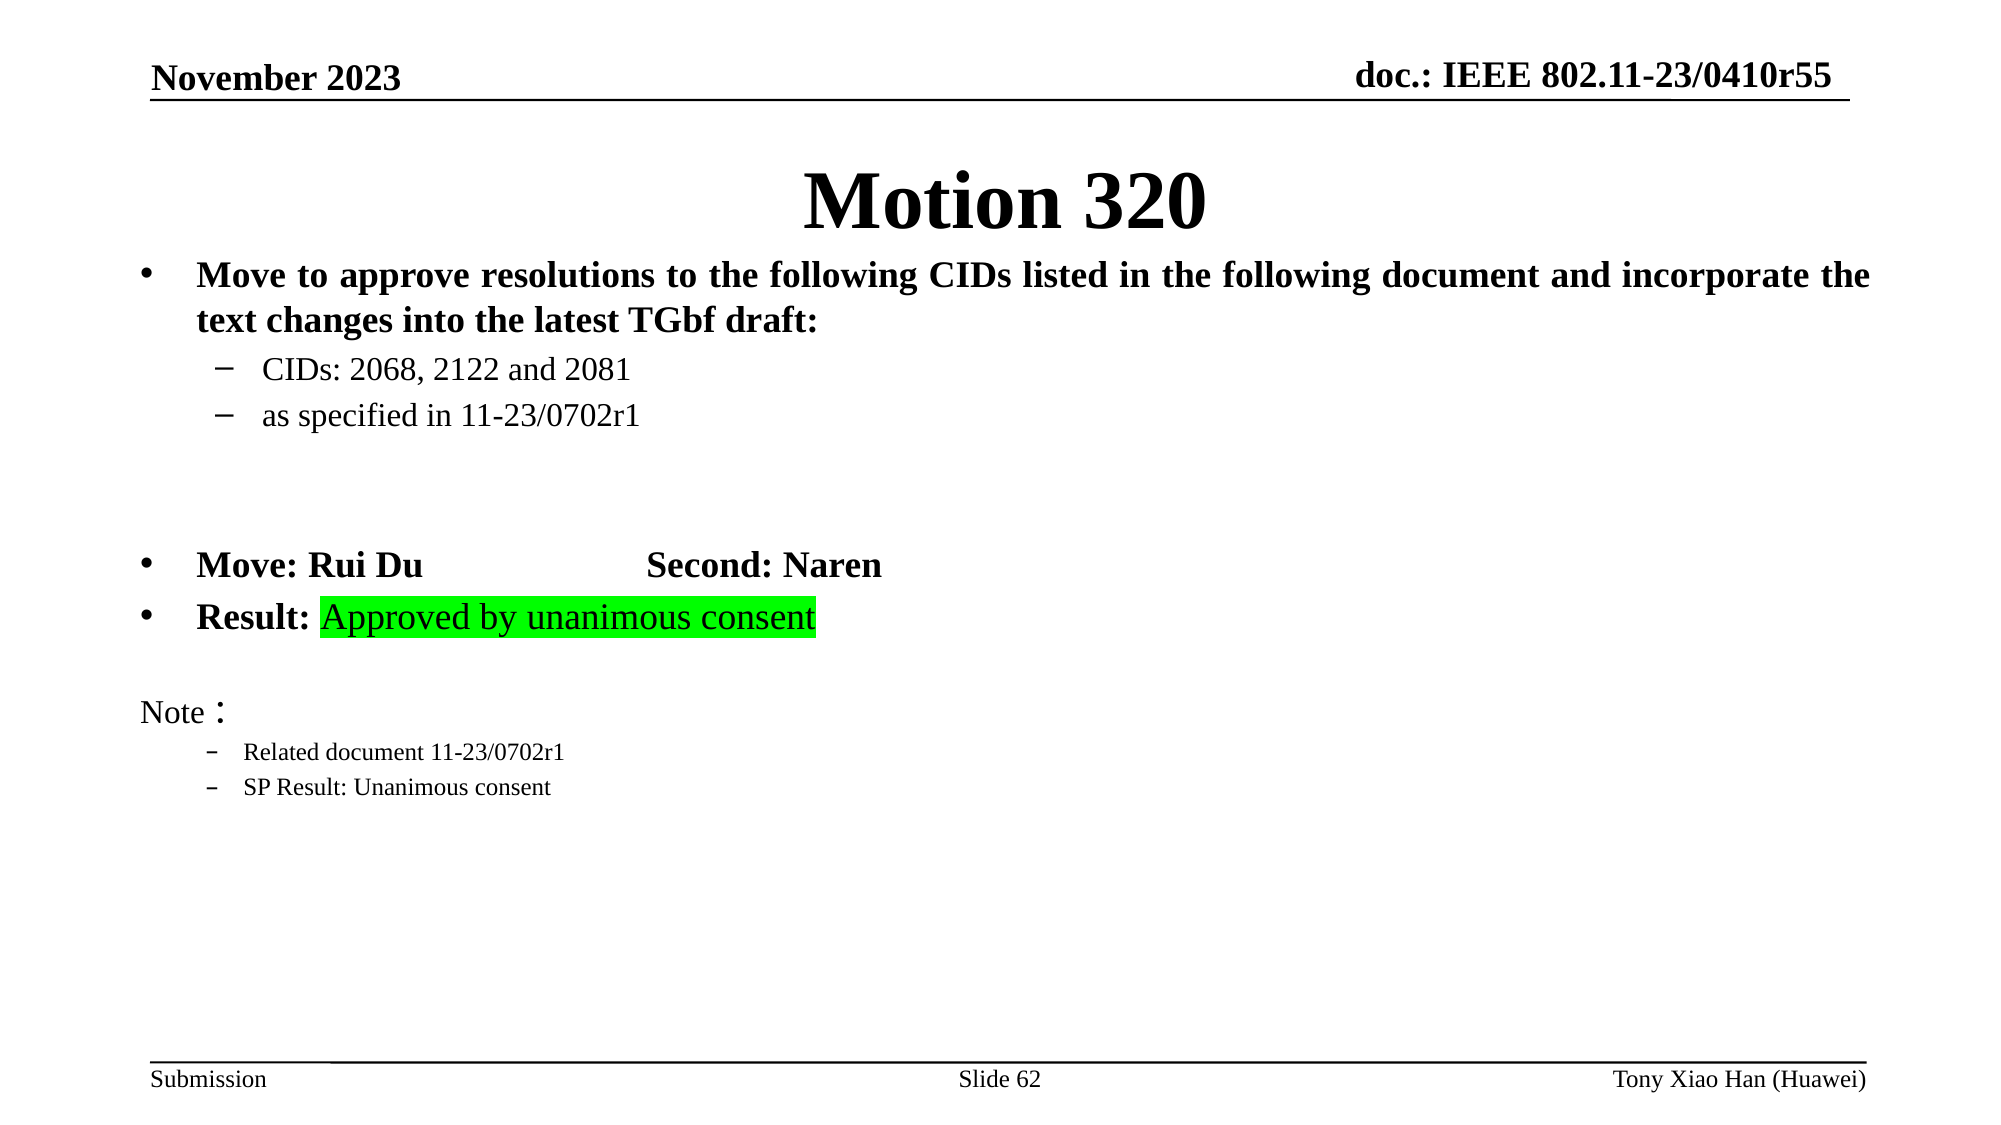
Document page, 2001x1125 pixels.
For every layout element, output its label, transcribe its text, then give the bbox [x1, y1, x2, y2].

text_box Move to approve resolutions to the following CIDs listed in the following document and incorporate the text changes into the latest TGbf draft: CIDs: 2068, 2122 and 2081 as specified in 11-23/0702r1 Move: Rui Du Second: Naren Result: Approved by unanimous consent Note： Related document 11-23/0702r1 SP Result: Unanimous consent [125, 212, 1888, 900]
text_box Motion 320 [368, 137, 1644, 212]
